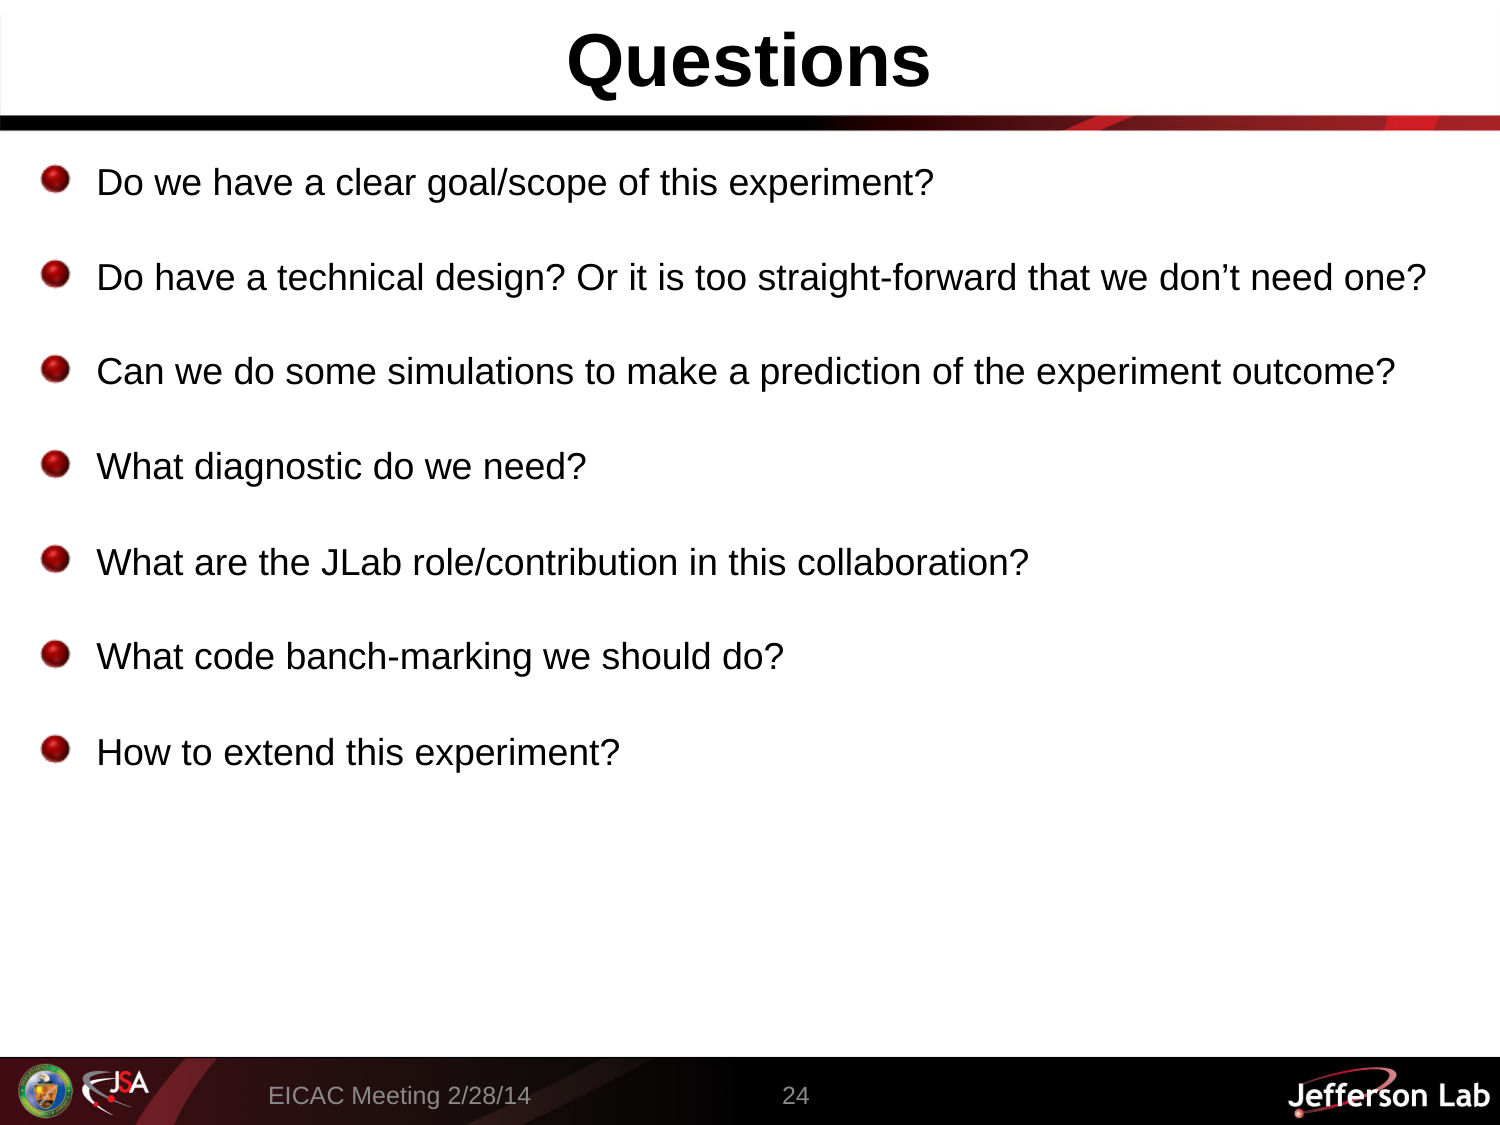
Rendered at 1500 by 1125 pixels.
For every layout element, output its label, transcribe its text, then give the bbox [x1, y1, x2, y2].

list Do we have a clear goal/scope of this experiment? Do have a technical design? Or it is too straight-forward that we don’t need one? Can we do some simulations to make a prediction of the experiment outcome? What diagnostic do we need? What are the JLab role/contribution in this collaboration? What code banch-marking we should do? How to extend this experiment? [24, 149, 1476, 1026]
picture [0, 113, 1500, 1125]
title Questions [0, 0, 1500, 113]
slide_number 24 [600, 1065, 825, 1125]
